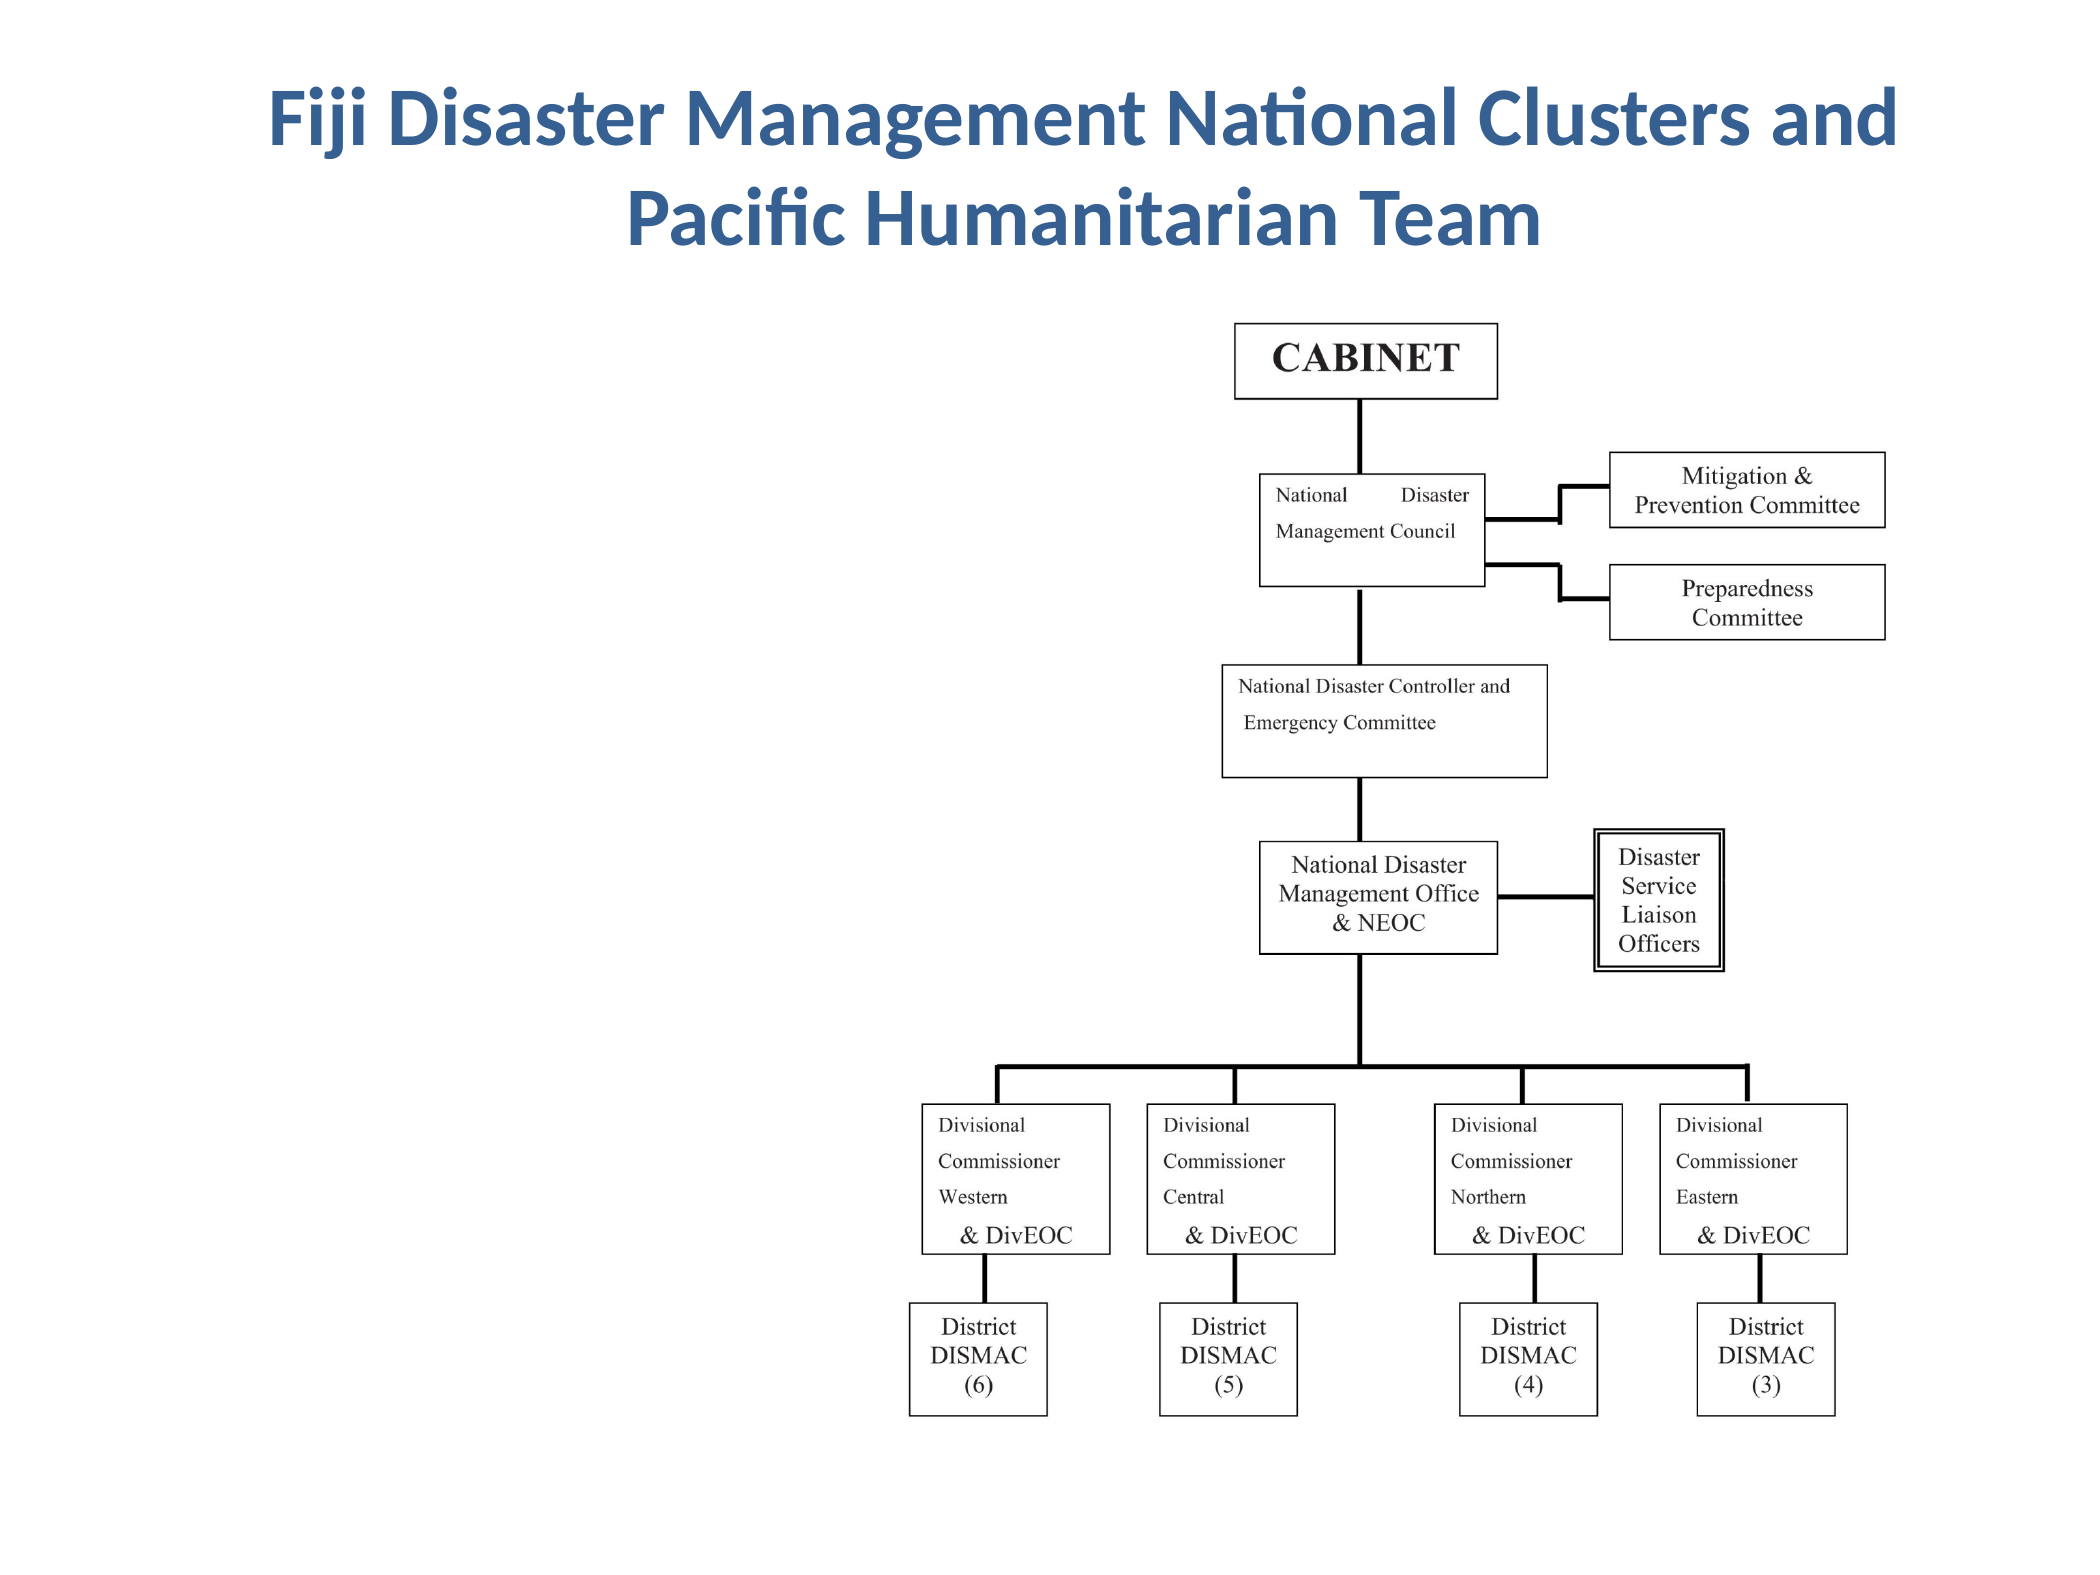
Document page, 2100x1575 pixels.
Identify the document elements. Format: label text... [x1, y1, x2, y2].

picture [902, 314, 1893, 1452]
text_box Fiji Disaster Management National Clusters and Pacific Humanitarian Team [169, 55, 2001, 270]
